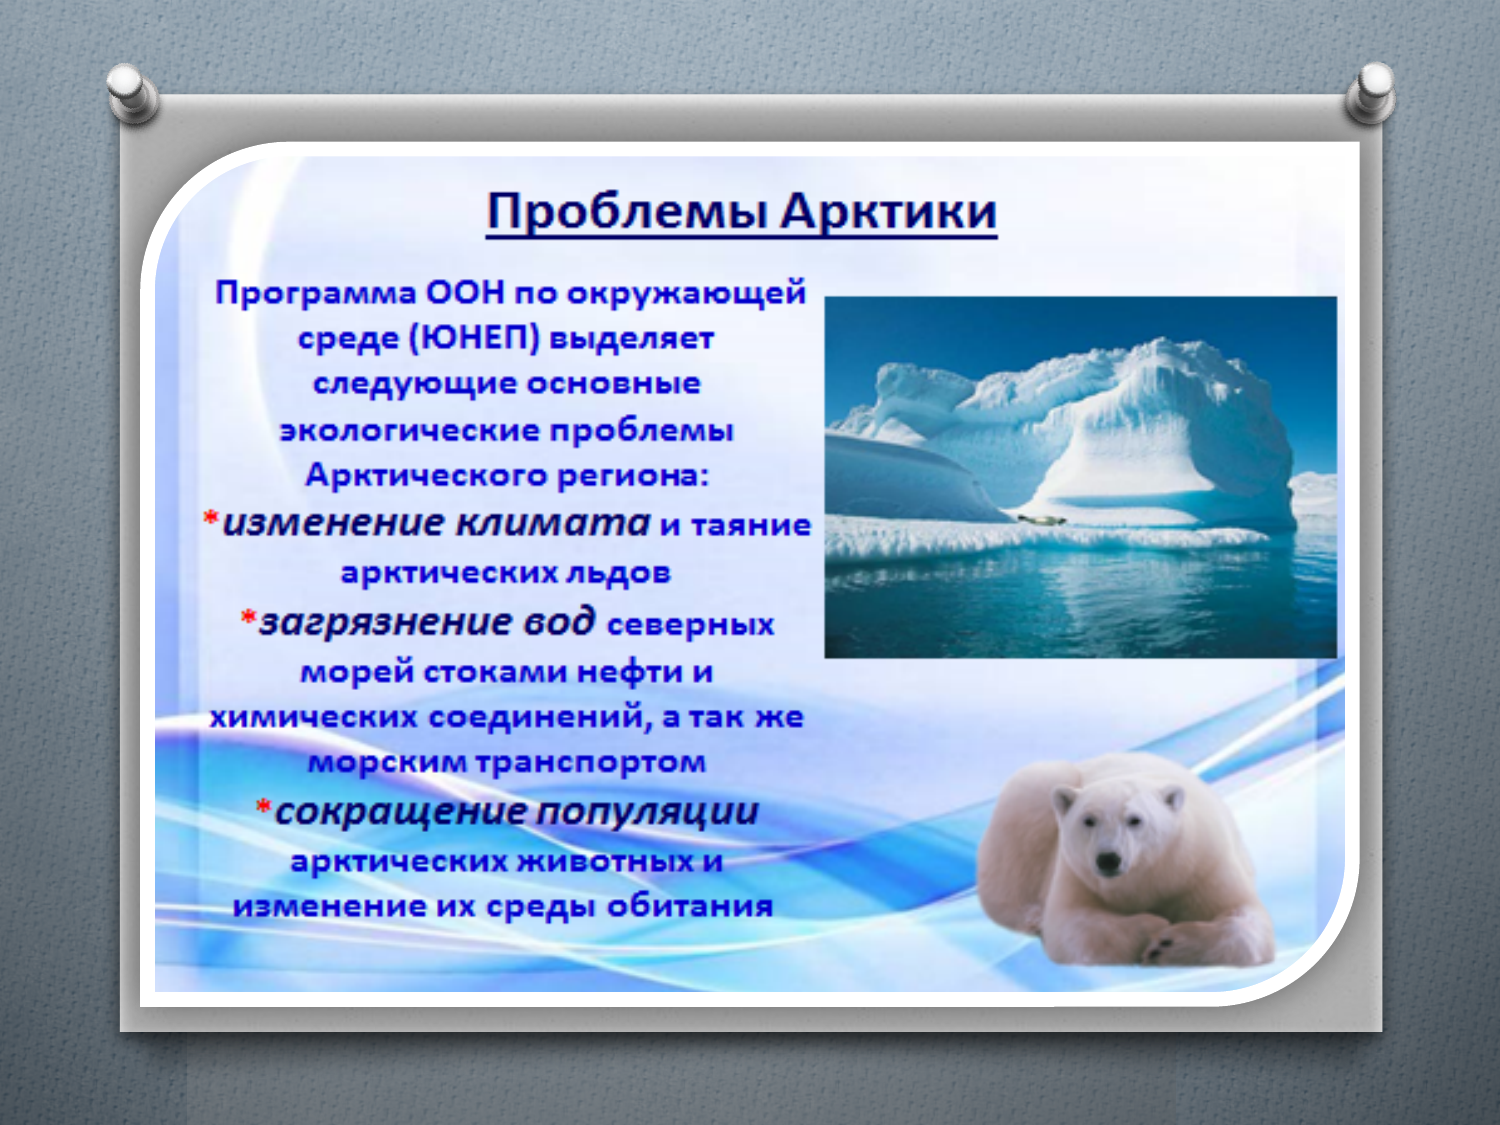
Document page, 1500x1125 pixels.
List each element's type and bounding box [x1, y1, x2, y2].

picture [1317, 35, 1439, 153]
picture [75, 29, 1353, 1000]
